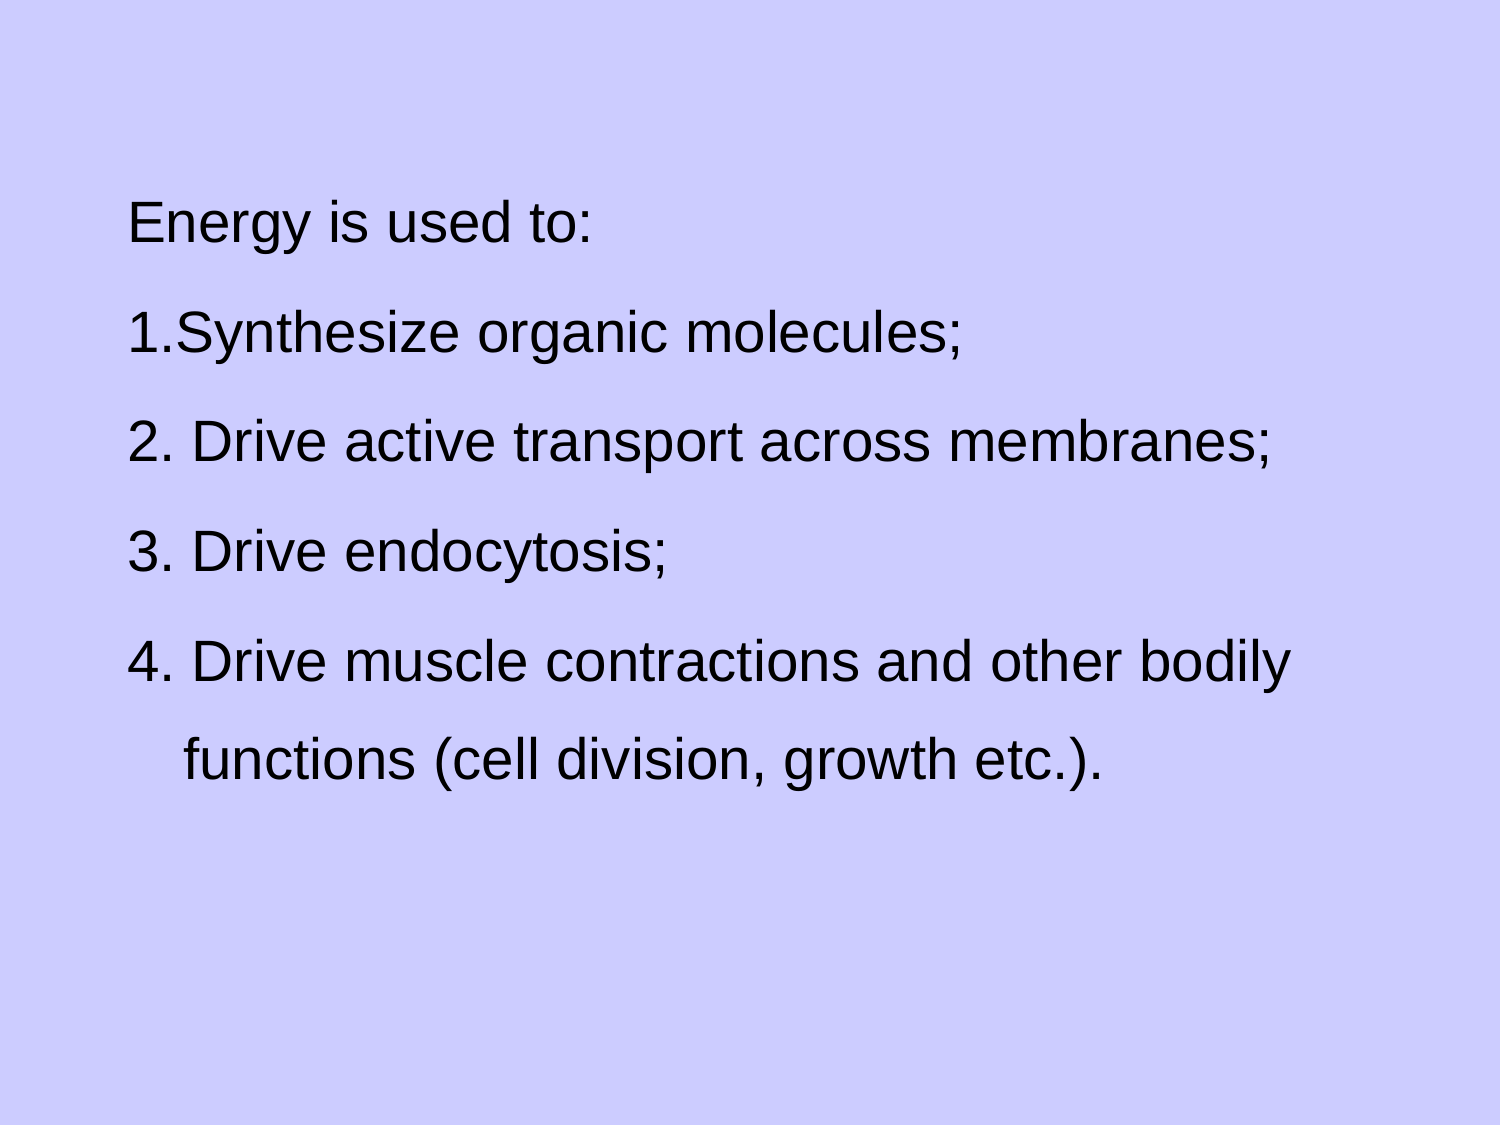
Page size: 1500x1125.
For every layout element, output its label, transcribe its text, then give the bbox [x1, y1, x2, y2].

list Energy is used to: 1.Synthesize organic molecules; 2. Drive active transport across membranes; 3. Drive endocytosis; 4. Drive muscle contractions and other bodily functions (cell division, growth etc.). [112, 148, 1388, 964]
